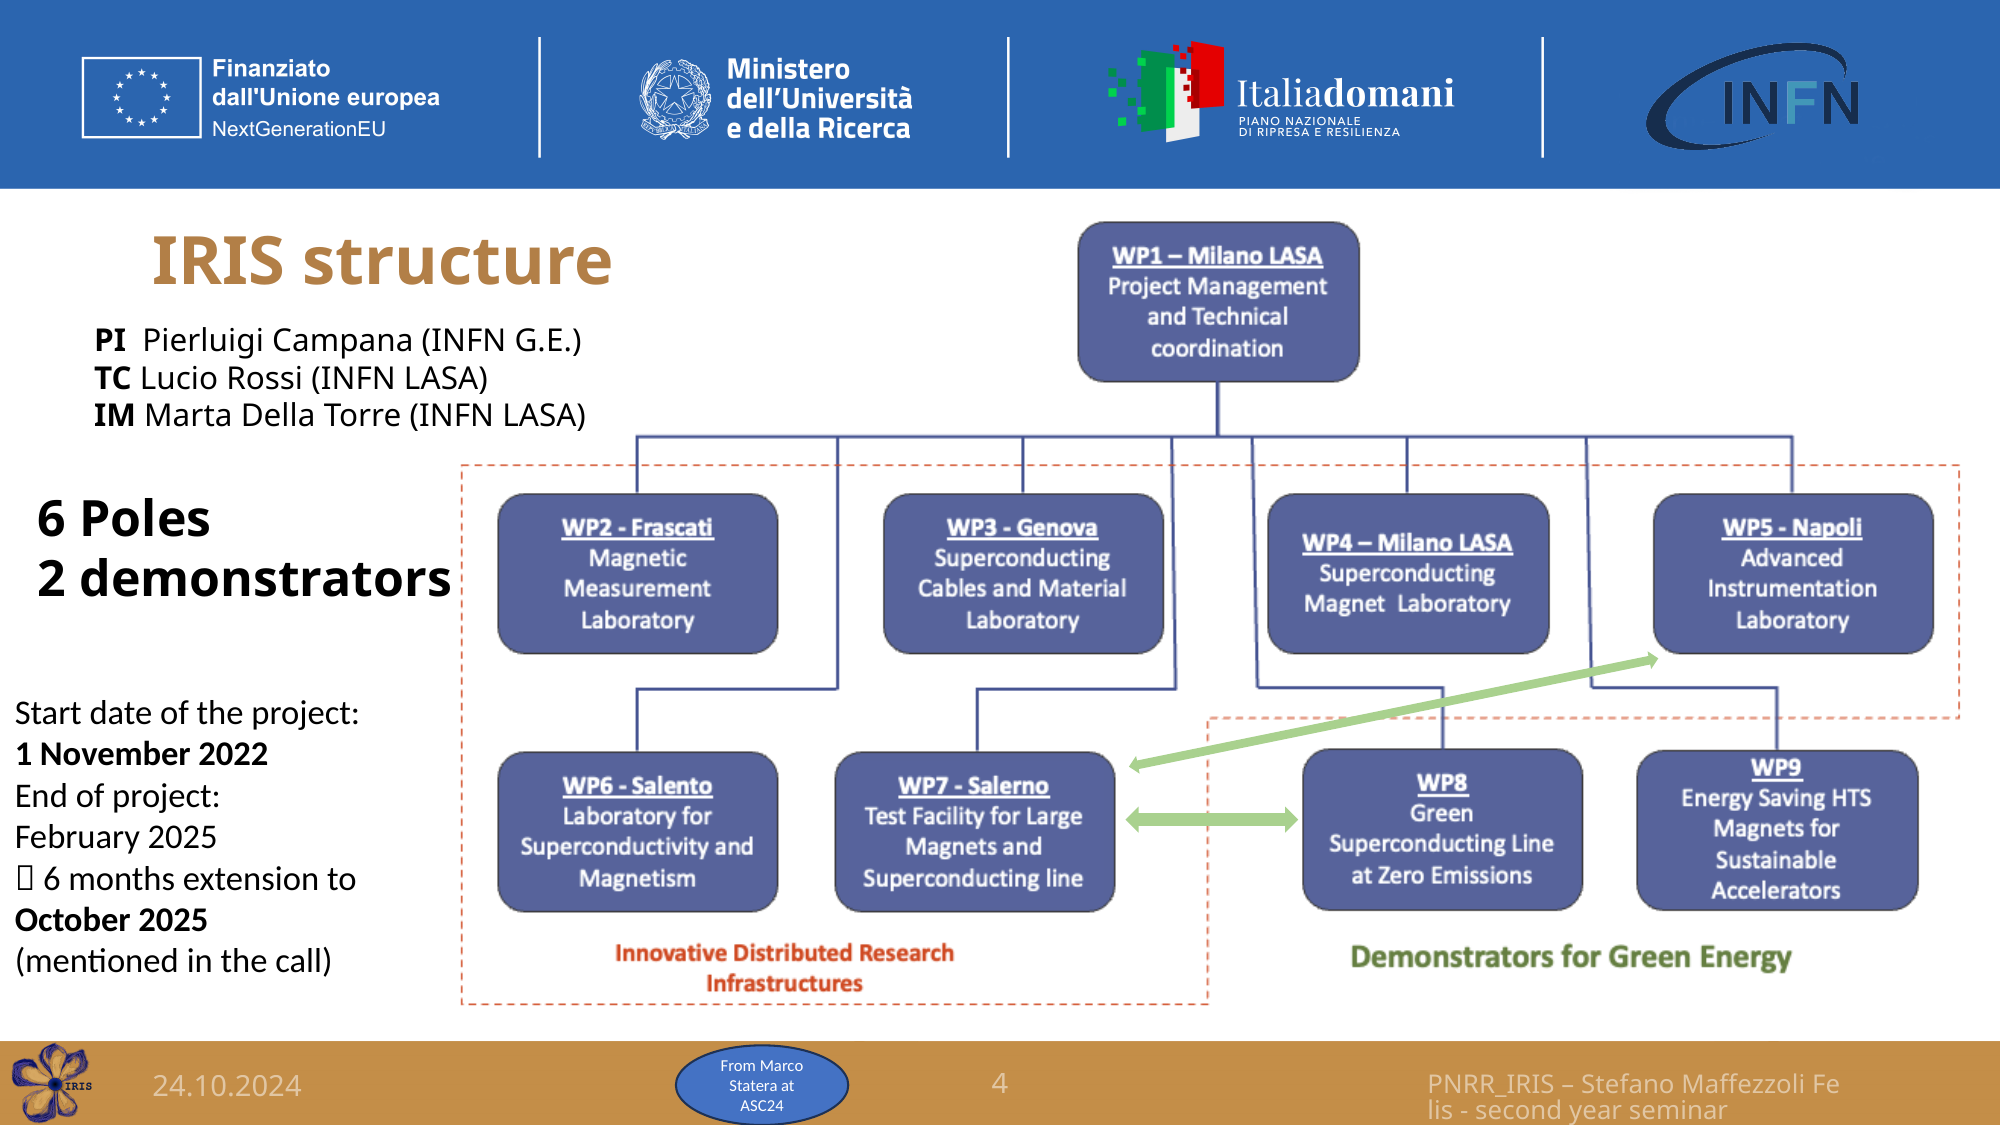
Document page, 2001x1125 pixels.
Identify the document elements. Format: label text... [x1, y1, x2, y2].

picture [0, 1041, 2000, 1125]
text_box Start date of the project: 1 November 2022 End of project: February 2025  6 months extension to October 2025 (mentioned in the call) [0, 682, 358, 988]
picture [0, 0, 2000, 196]
text_box From Marco Statera at ASC24 [674, 1044, 850, 1125]
slide_number 4 [822, 1054, 1225, 1115]
footer PNRR_IRIS – Stefano Maffezzoli Felis - second year seminar [1412, 1059, 1863, 1110]
text_box 6 Poles 2 demonstrators [23, 479, 358, 615]
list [358, 205, 2000, 1019]
title IRIS structure [137, 219, 358, 309]
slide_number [137, 1054, 588, 1115]
text_box PI Pierluigi Campana (INFN G.E.) TC Lucio Rossi (INFN LASA) IM Marta Della Torre (INFN LASA) [79, 312, 358, 444]
